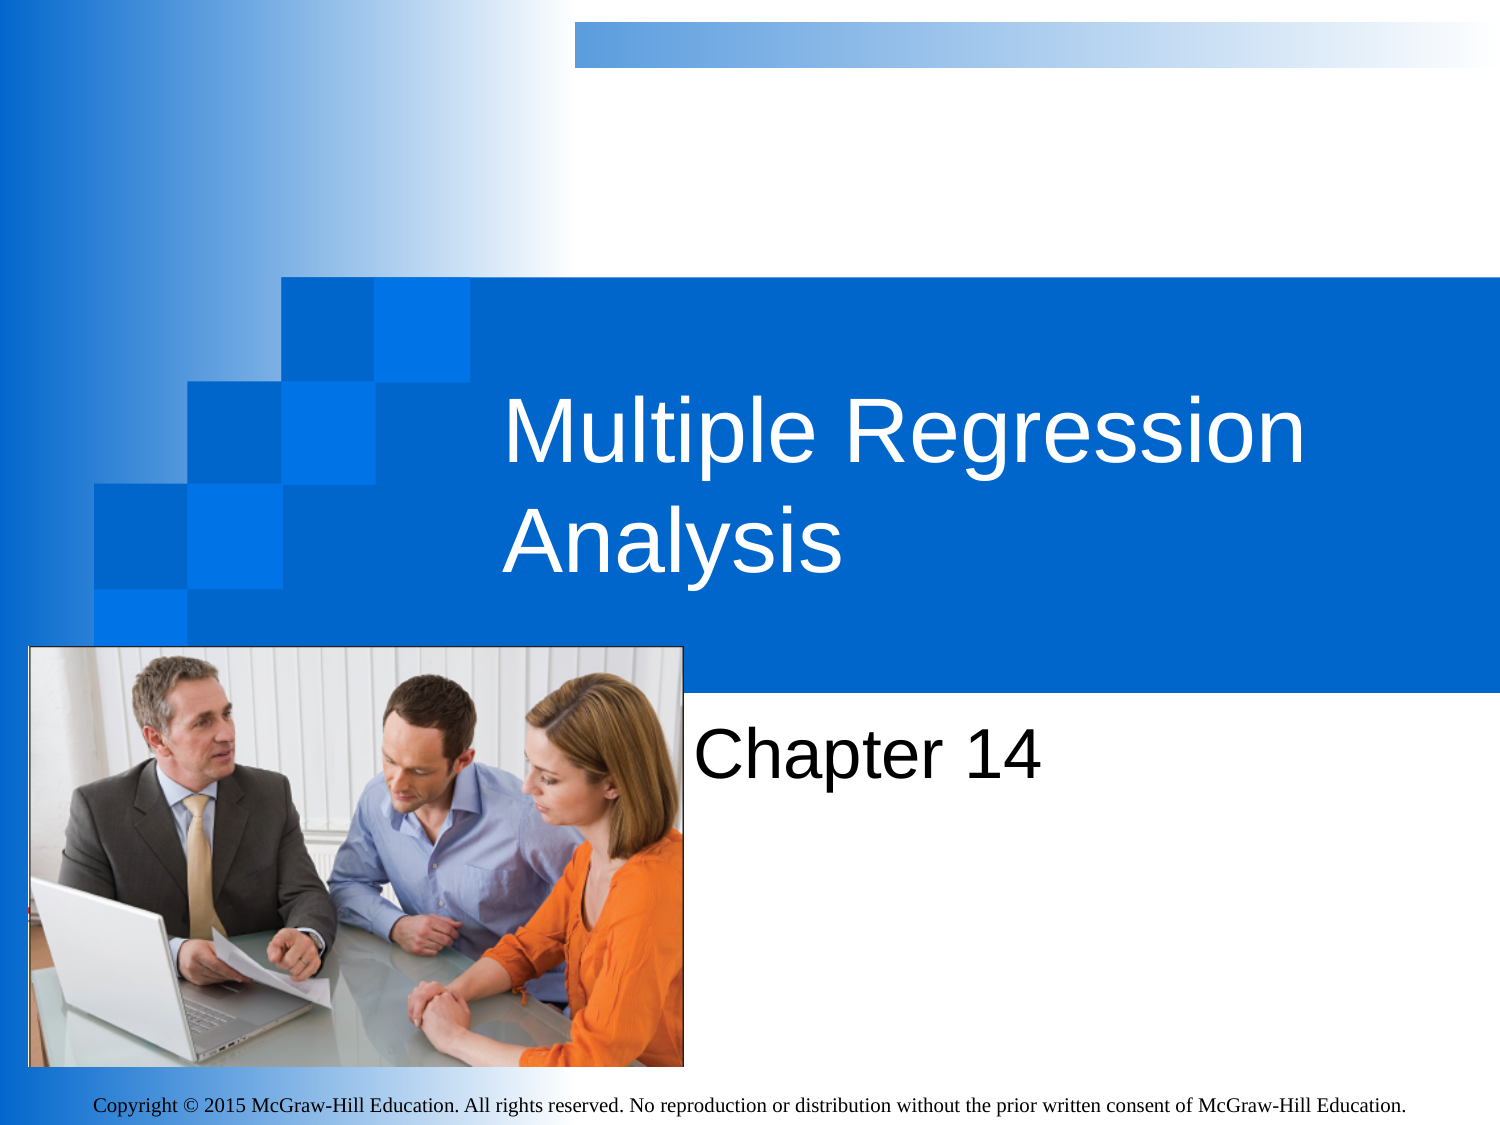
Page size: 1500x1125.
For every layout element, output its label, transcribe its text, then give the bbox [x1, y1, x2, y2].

title Multiple Regression Analysis [487, 299, 1476, 663]
picture [28, 646, 684, 1068]
subtitle Chapter 14 [690, 699, 1476, 988]
